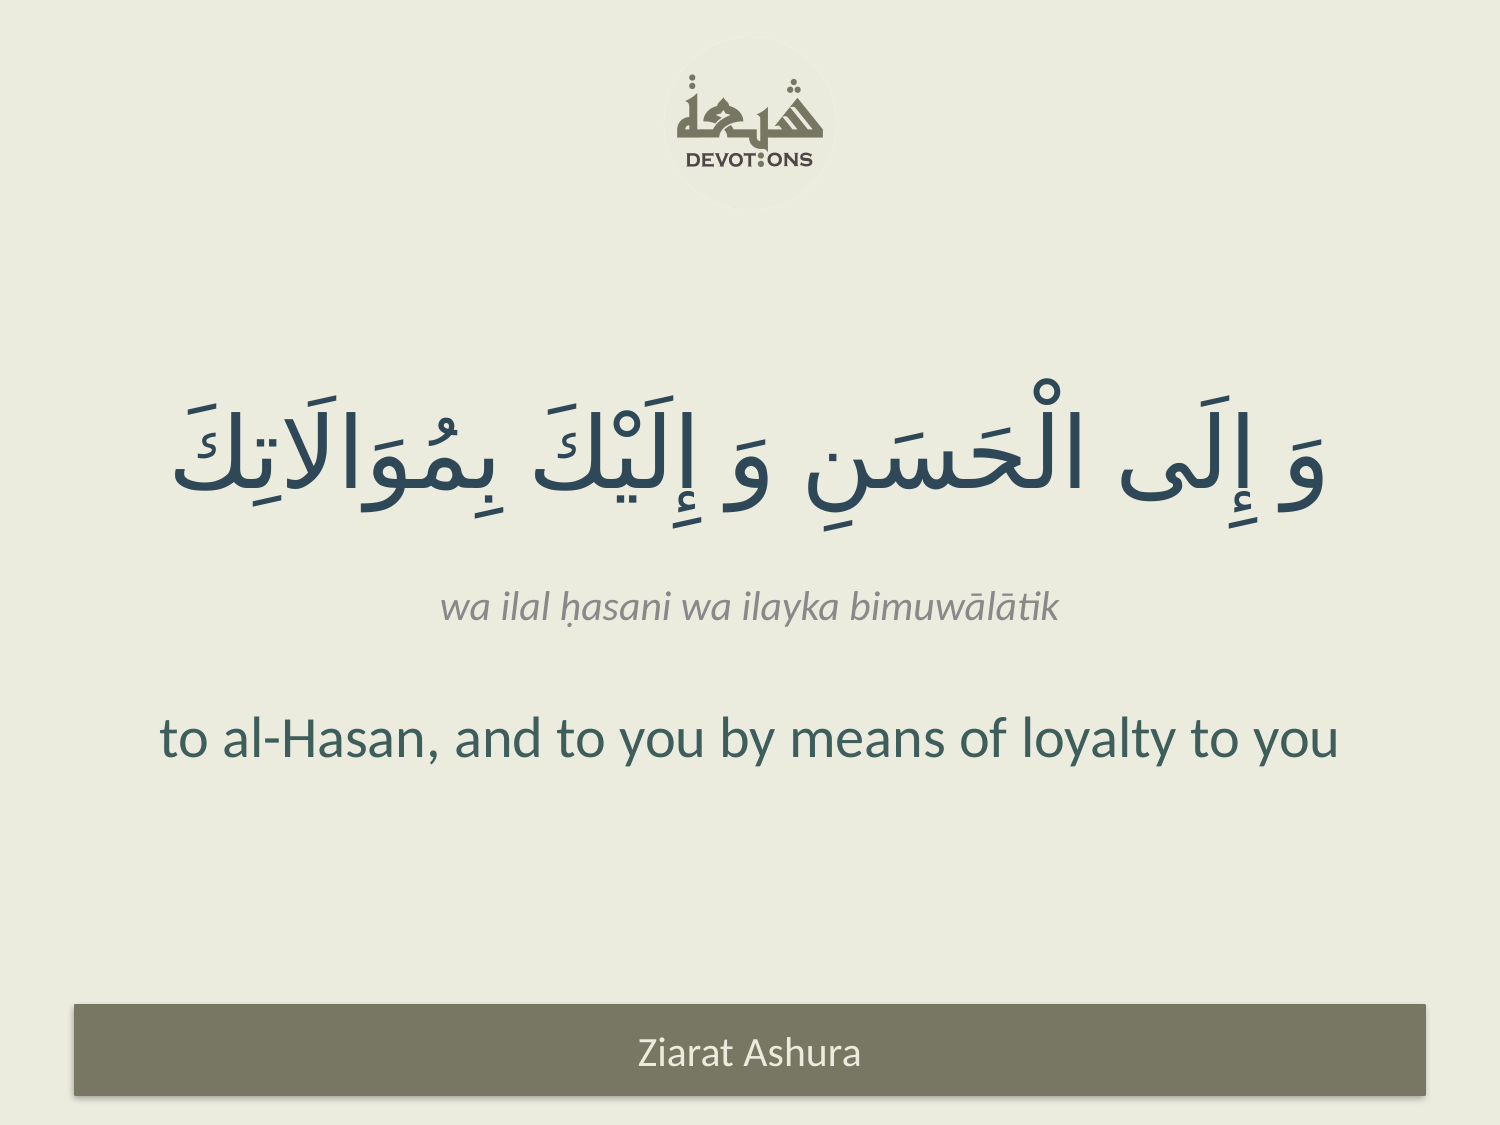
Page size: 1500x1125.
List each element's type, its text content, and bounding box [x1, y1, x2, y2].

text_box [74, 1004, 1426, 1096]
text_box Ziarat Ashura [623, 1017, 877, 1083]
picture [656, 29, 844, 218]
text_box وَ إِلَى الْحَسَنِ وَ إِلَيْكَ بِمُوَالَاتِكَ wa ilal ḥasani wa ilayka bimuwālātik to al-Hasan, and to you by means of loyalty to you [74, 381, 1425, 776]
